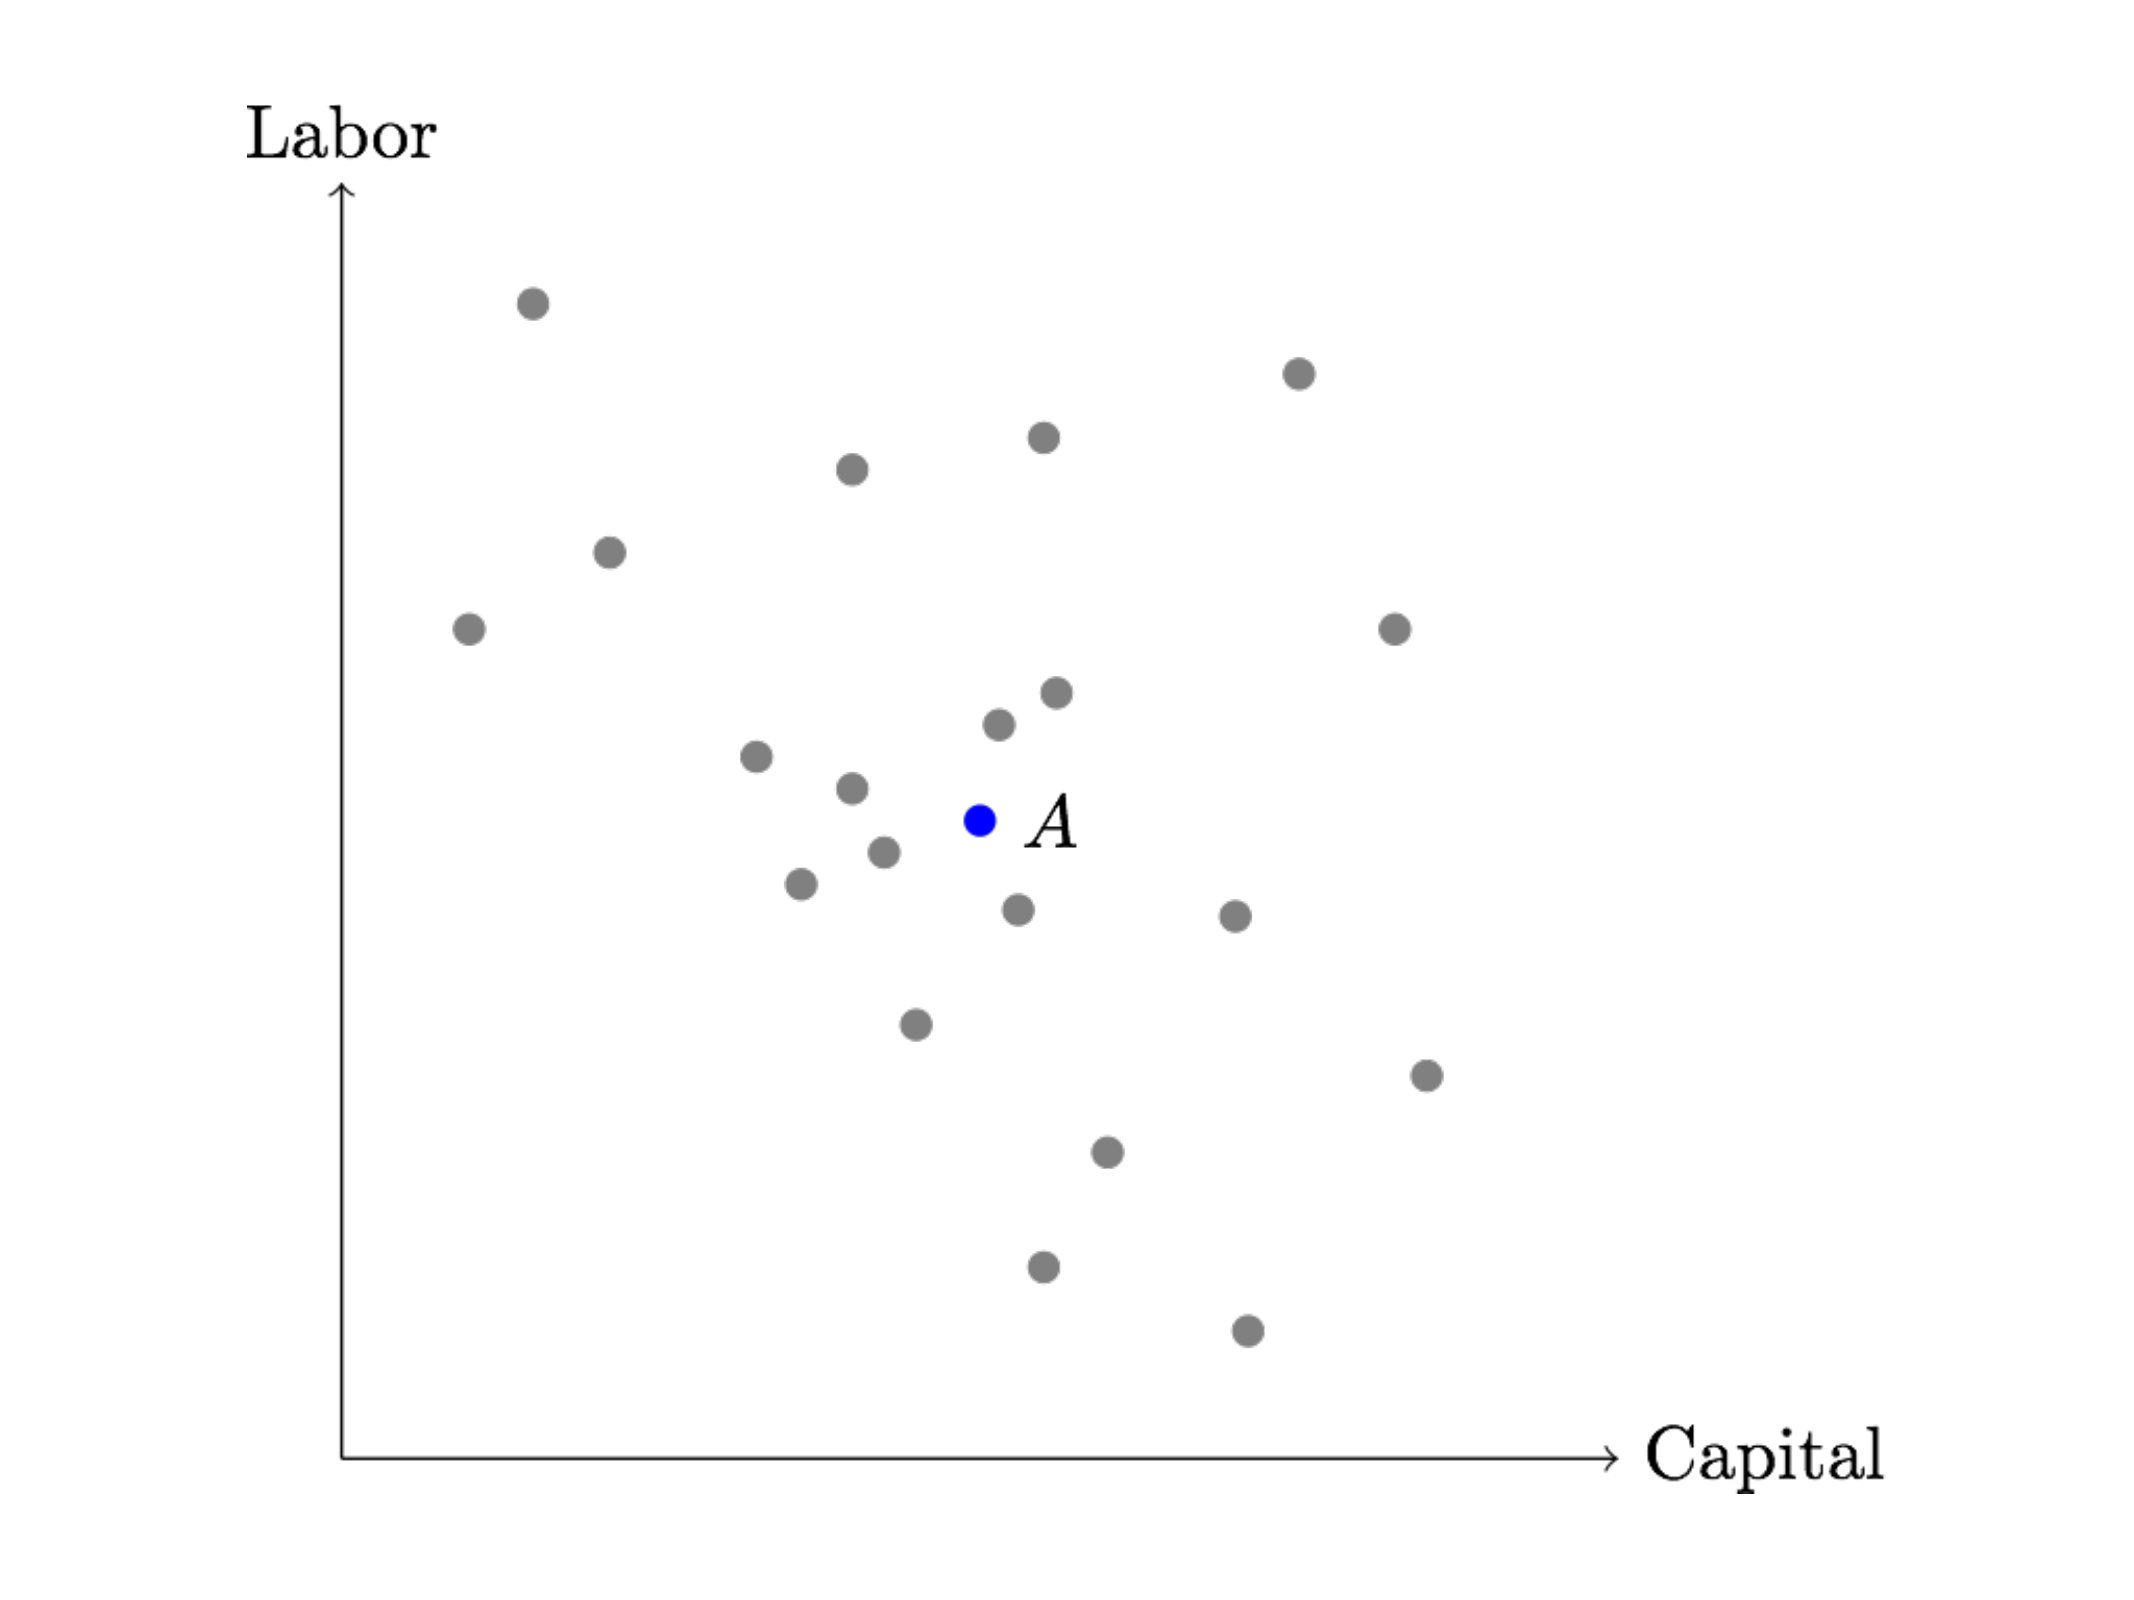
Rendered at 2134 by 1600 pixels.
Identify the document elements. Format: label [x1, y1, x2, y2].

picture [247, 103, 1886, 1494]
